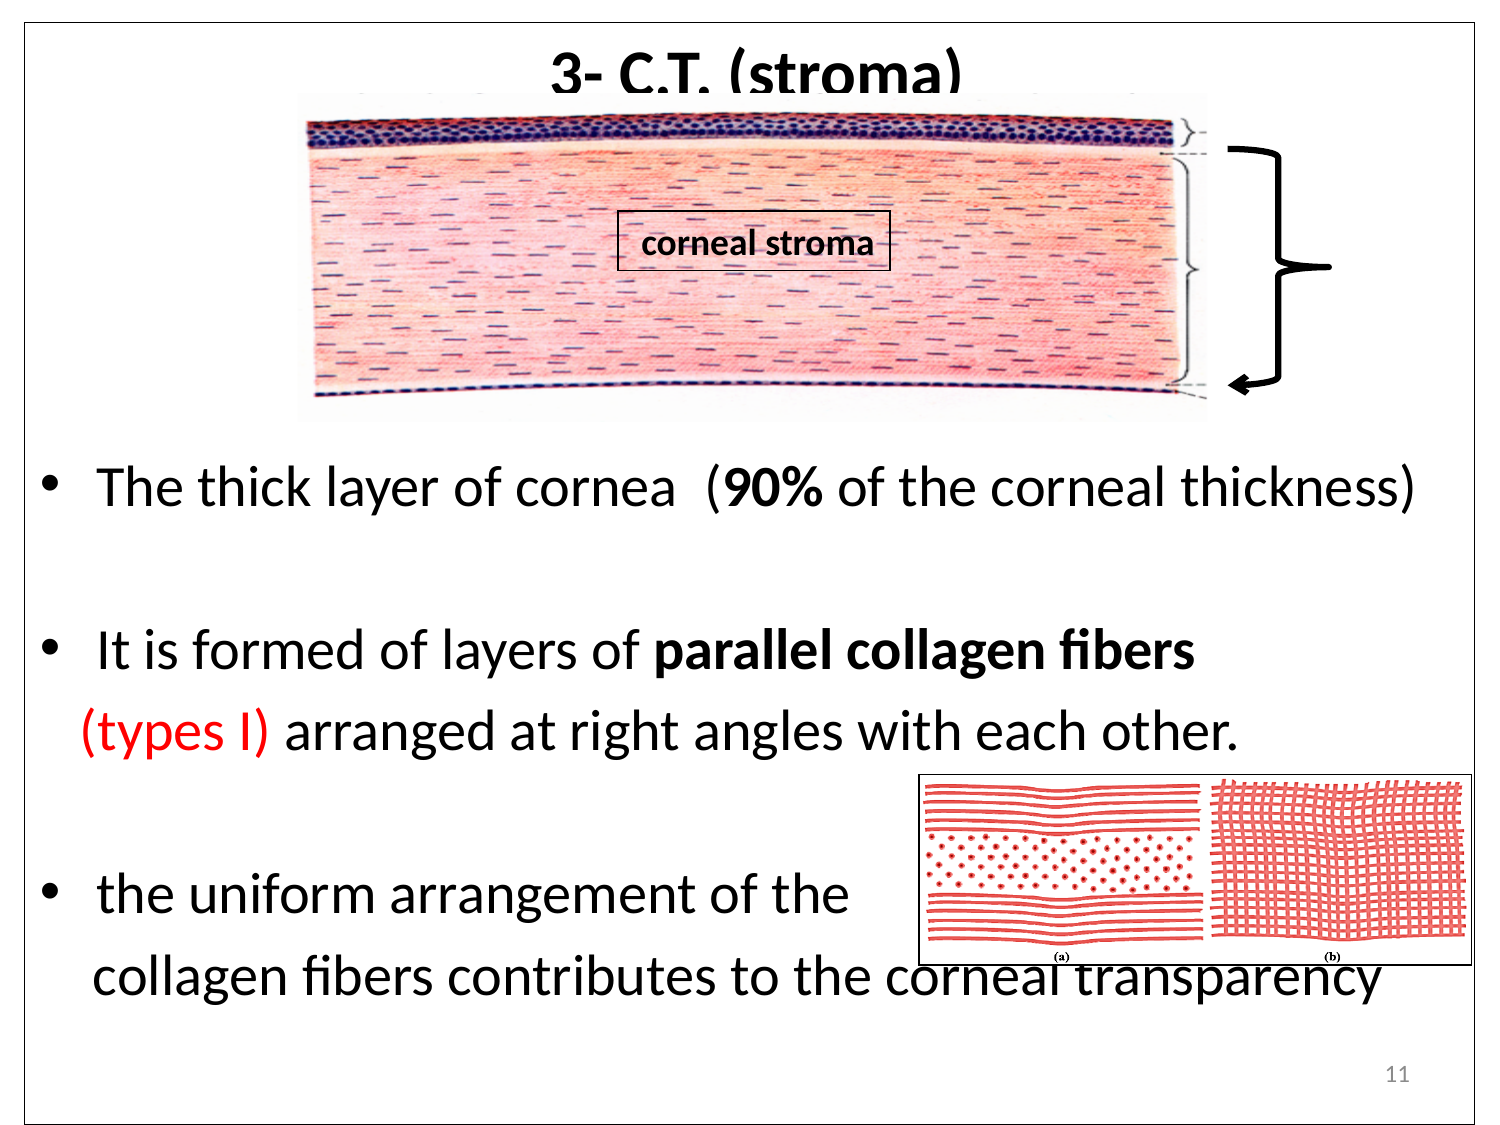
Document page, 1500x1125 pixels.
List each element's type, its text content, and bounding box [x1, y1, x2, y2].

picture [297, 93, 1217, 423]
picture [919, 775, 1471, 965]
slide_number 11 [1074, 1042, 1425, 1103]
text_box [1227, 148, 1330, 393]
list 3- C.T. (stroma) The thick layer of cornea (90% of the corneal thickness) It is formed of layers of parallel collagen fibers (types I) arranged at right angles with each other. the uniform arrangement of the collagen fibers contributes to the corneal transparency [24, 22, 1475, 1125]
